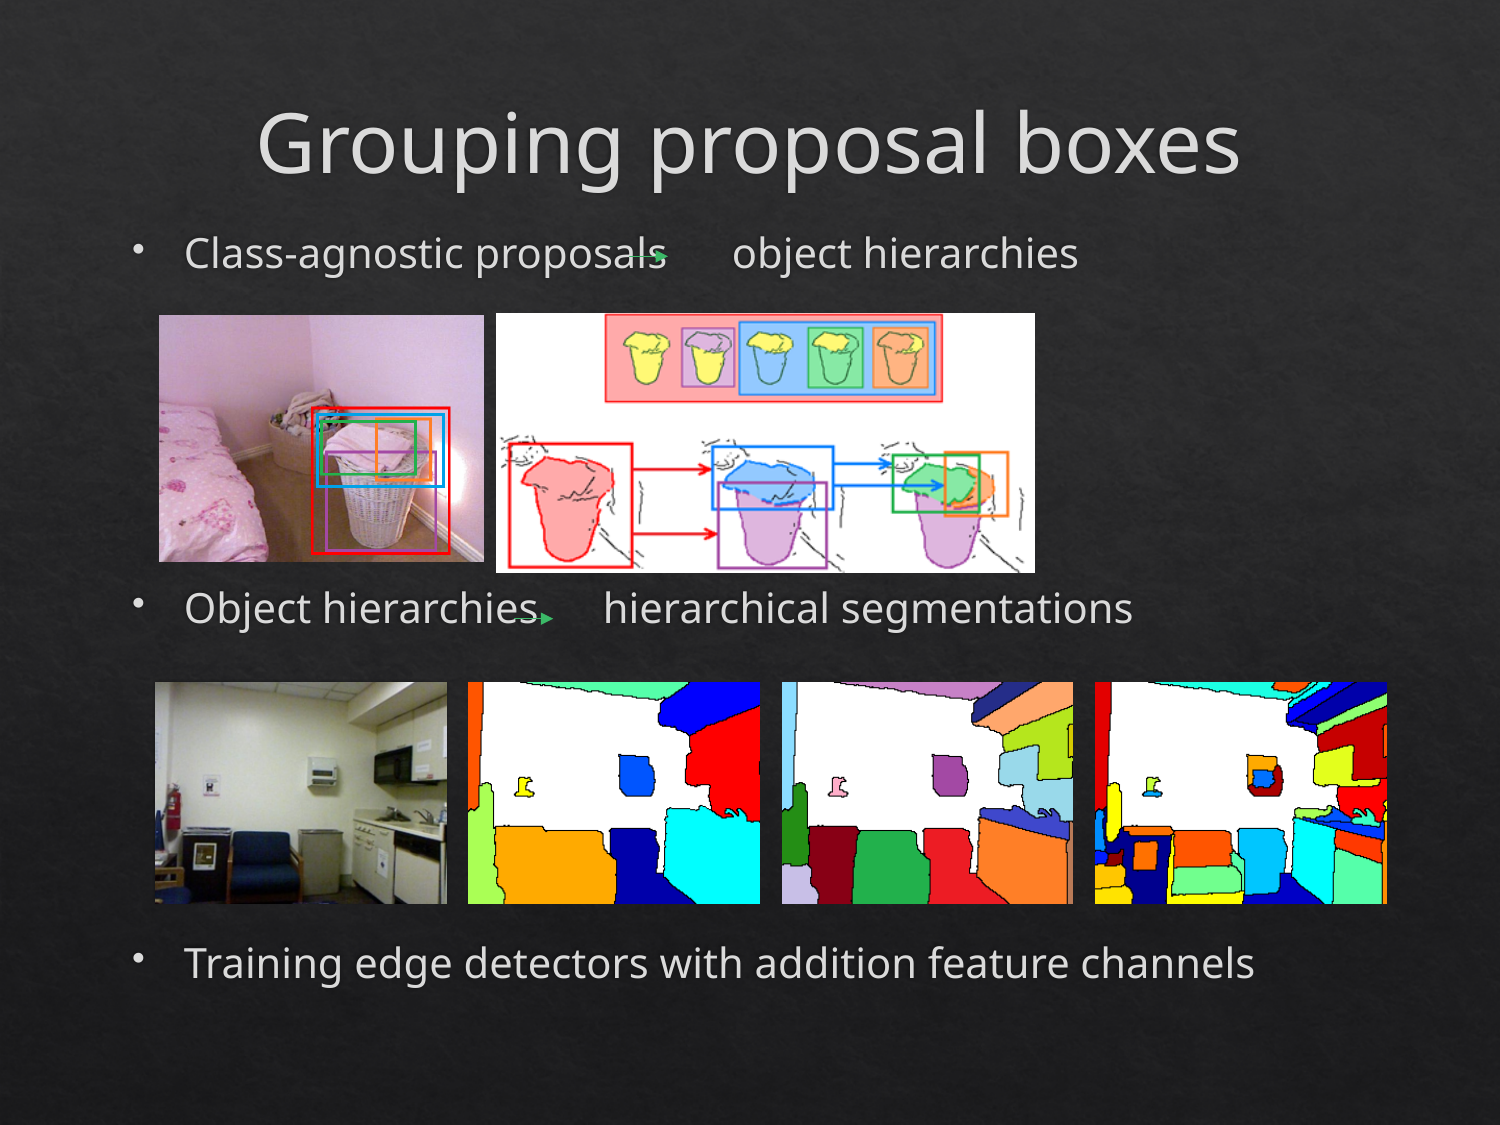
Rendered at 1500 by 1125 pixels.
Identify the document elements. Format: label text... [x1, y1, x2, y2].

title Grouping proposal boxes [112, 60, 1387, 217]
picture [496, 313, 1036, 574]
picture [781, 682, 1074, 904]
picture [158, 314, 484, 562]
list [155, 682, 447, 904]
text_box Class-agnostic proposals object hierarchies Object hierarchies hierarchical segmentations Training edge detectors with addition feature channels [112, 219, 1387, 1089]
picture [1095, 682, 1387, 904]
picture [468, 682, 760, 904]
